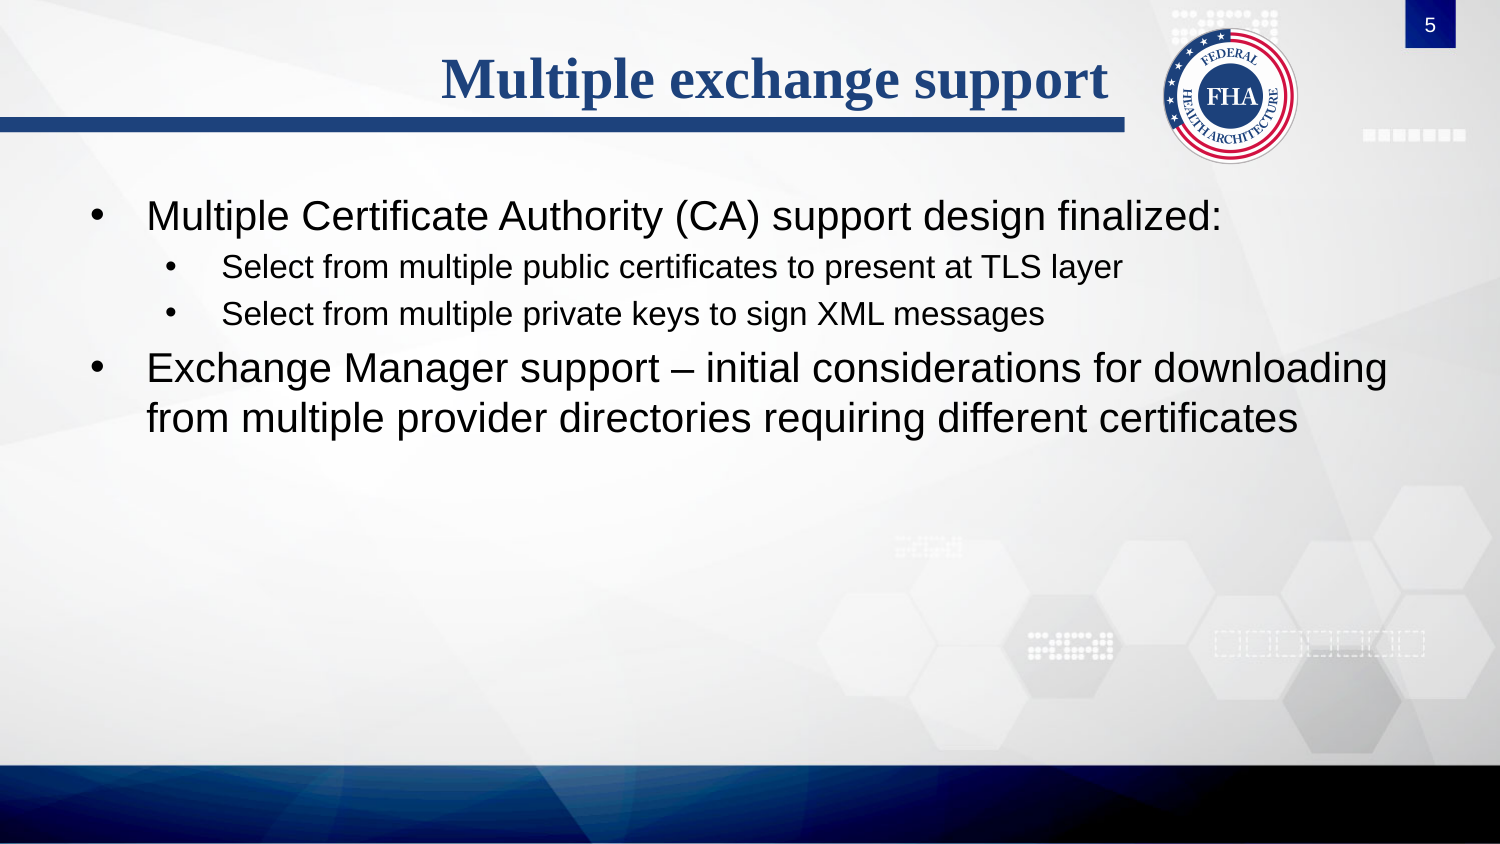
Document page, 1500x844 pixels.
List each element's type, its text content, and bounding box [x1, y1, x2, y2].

picture [0, 0, 1500, 844]
slide_number 5 [1400, 1, 1460, 48]
title Multiple exchange support [75, 33, 1125, 118]
list Multiple Certificate Authority (CA) support design finalized: Select from multiple public certificates to present at TLS layer Select from multiple private keys to sign XML messages Exchange Manager support – initial considerations for downloading from multiple provider directories requiring different certificates [75, 181, 1425, 744]
